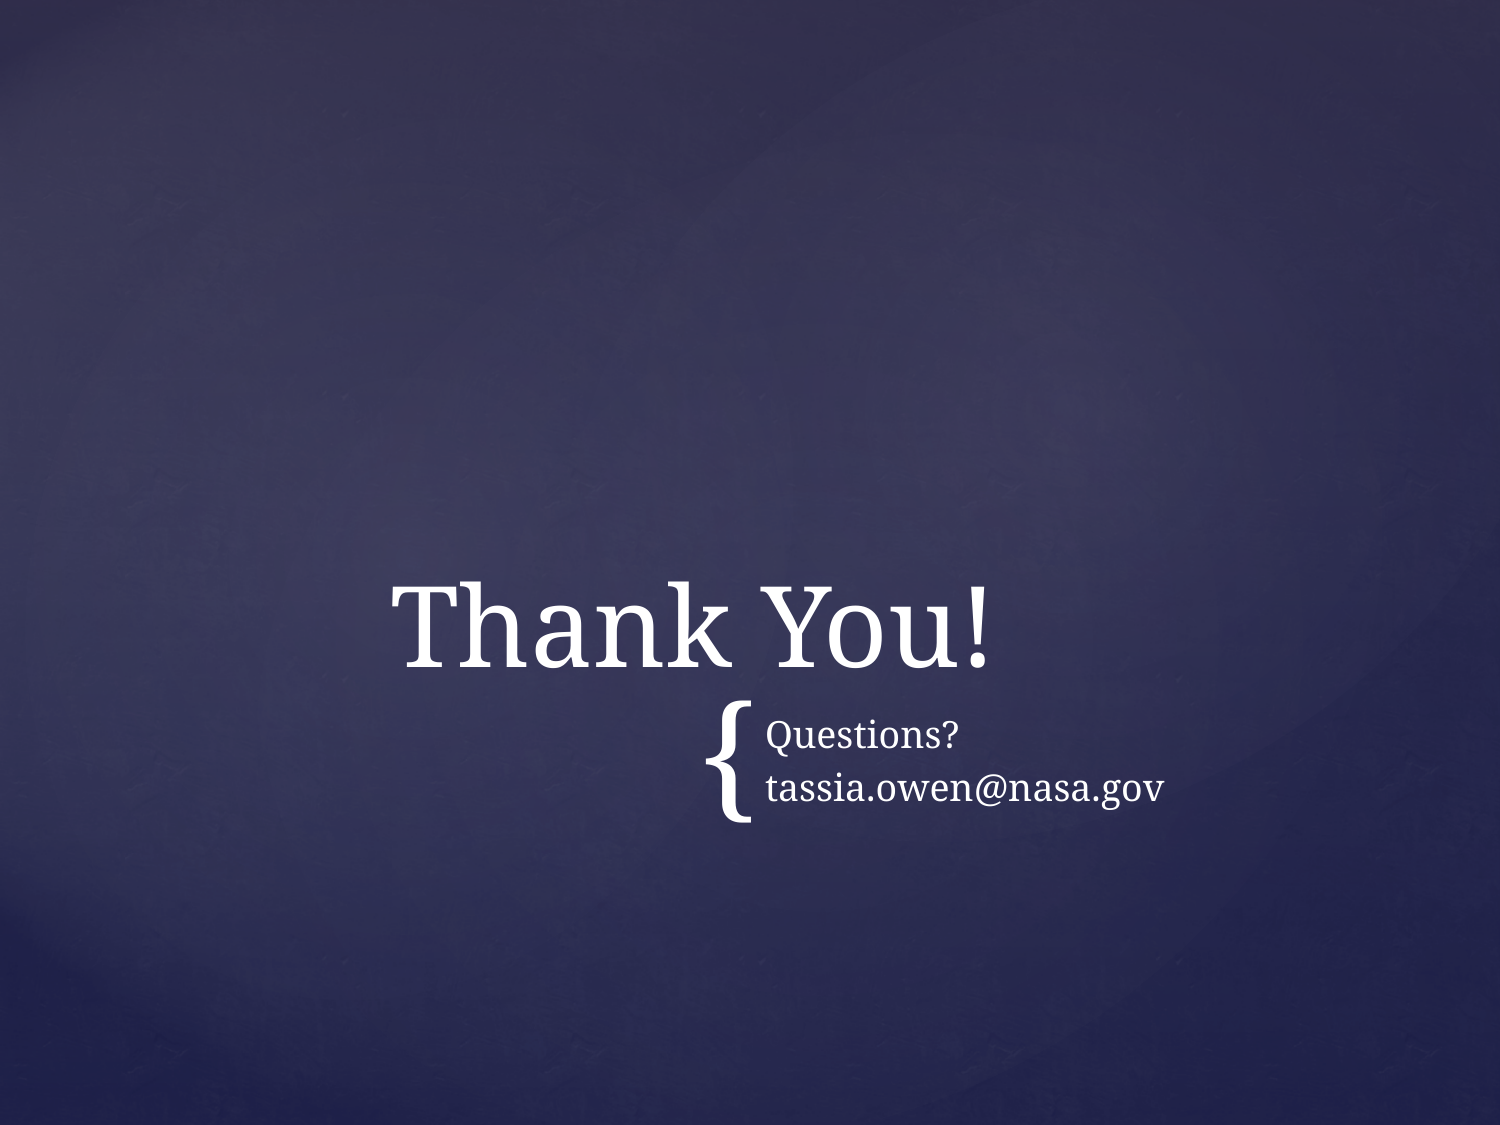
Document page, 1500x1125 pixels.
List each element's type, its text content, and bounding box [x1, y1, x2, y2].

list Questions? tassia.owen@nasa.gov [750, 700, 1363, 820]
title Thank You! [375, 312, 1365, 698]
